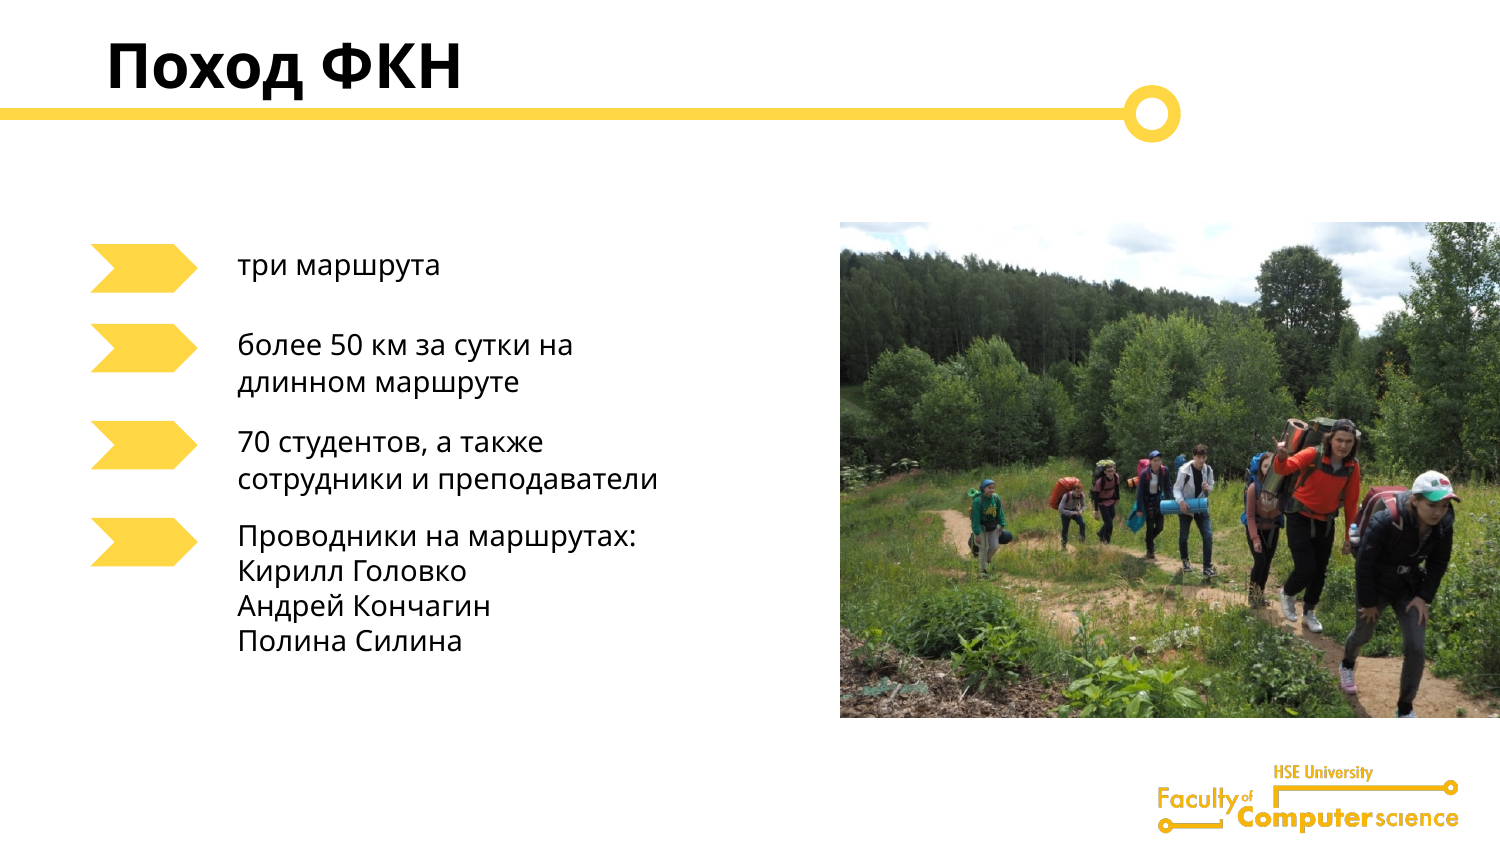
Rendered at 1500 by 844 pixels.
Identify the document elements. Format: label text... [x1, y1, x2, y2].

picture [1145, 752, 1473, 844]
text_box [90, 323, 198, 373]
text_box [90, 244, 198, 293]
text_box более 50 км за сутки на длинном маршруте [222, 316, 659, 381]
text_box [90, 420, 198, 470]
text_box [90, 517, 198, 567]
text_box Проводники на маршрутах: Кирилл Головко Андрей Кончагин Полина Силина [222, 510, 686, 574]
text_box три маршрута [222, 236, 523, 301]
text_box Поход ФКН [90, 18, 1199, 79]
text_box [1129, 91, 1175, 137]
picture [839, 222, 1500, 718]
text_box 70 студентов, а также сотрудники и преподаватели [222, 413, 686, 477]
